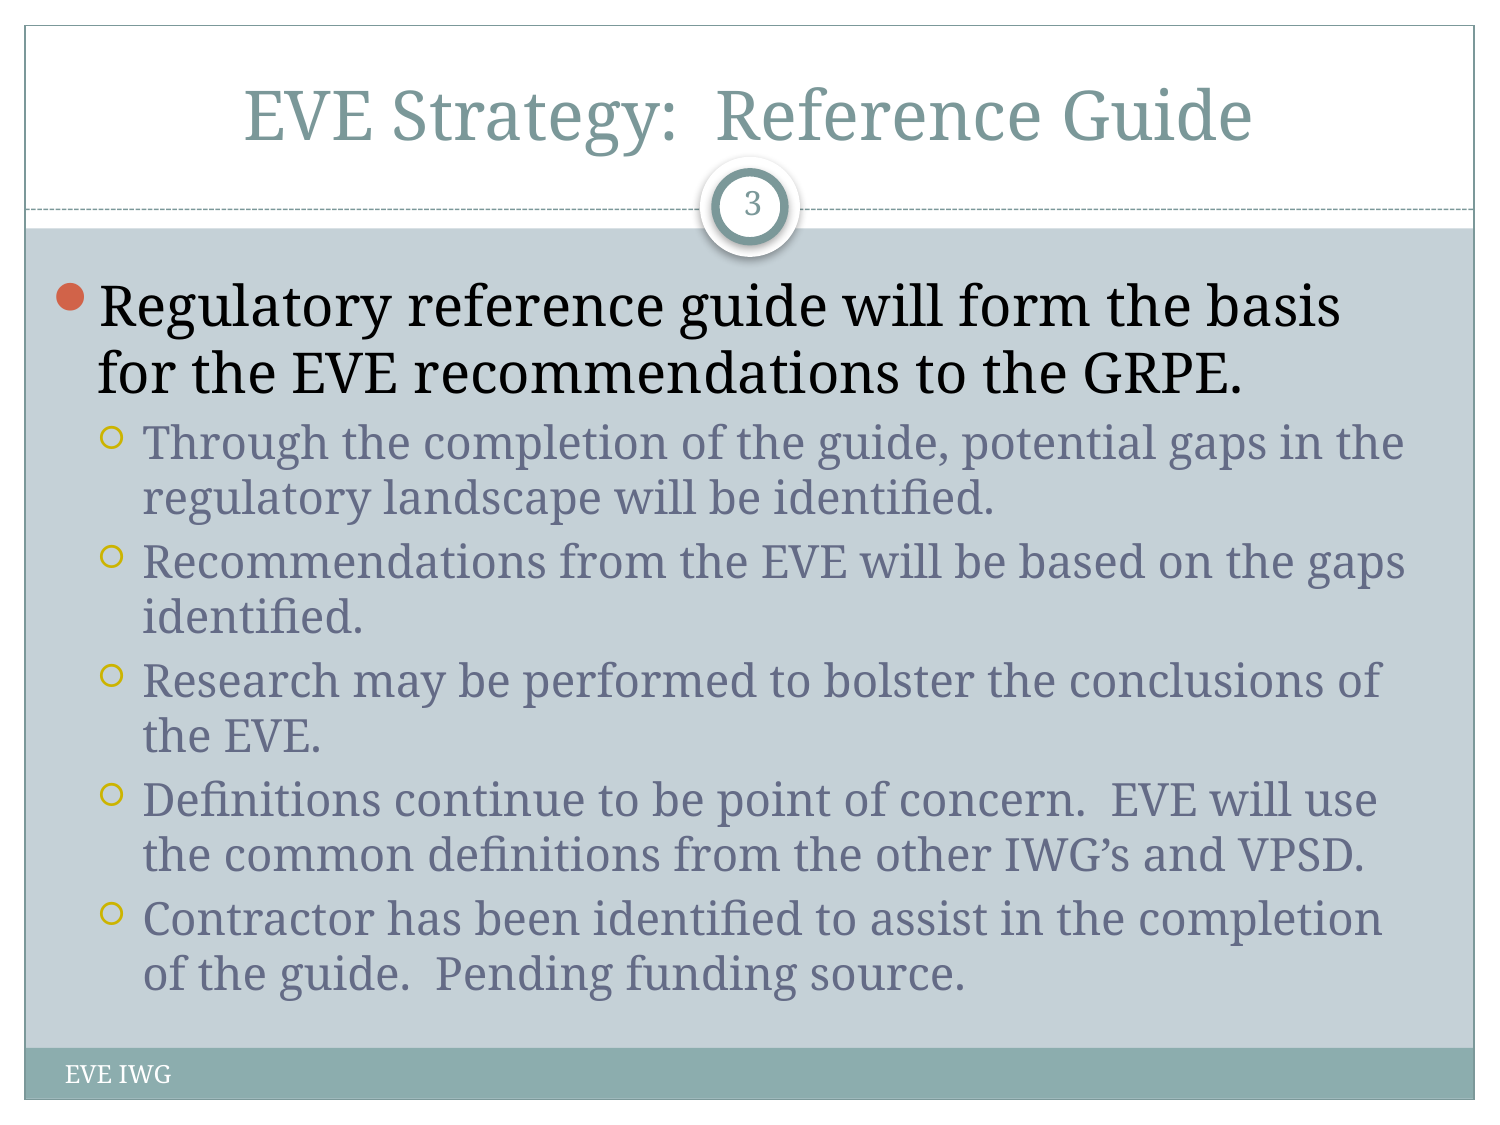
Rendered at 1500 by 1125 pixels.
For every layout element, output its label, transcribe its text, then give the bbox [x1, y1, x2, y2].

title EVE Strategy: Reference Guide [49, 37, 1450, 162]
slide_number 3 [715, 168, 791, 241]
list Regulatory reference guide will form the basis for the EVE recommendations to the GRPE. Through the completion of the guide, potential gaps in the regulatory landscape will be identified. Recommendations from the EVE will be based on the gaps identified. Research may be performed to bolster the conclusions of the EVE. Definitions continue to be point of concern. EVE will use the common definitions from the other IWG’s and VPSD. Contractor has been identified to assist in the completion of the guide. Pending funding source. [37, 262, 1438, 1050]
footer EVE IWG [50, 1051, 638, 1112]
